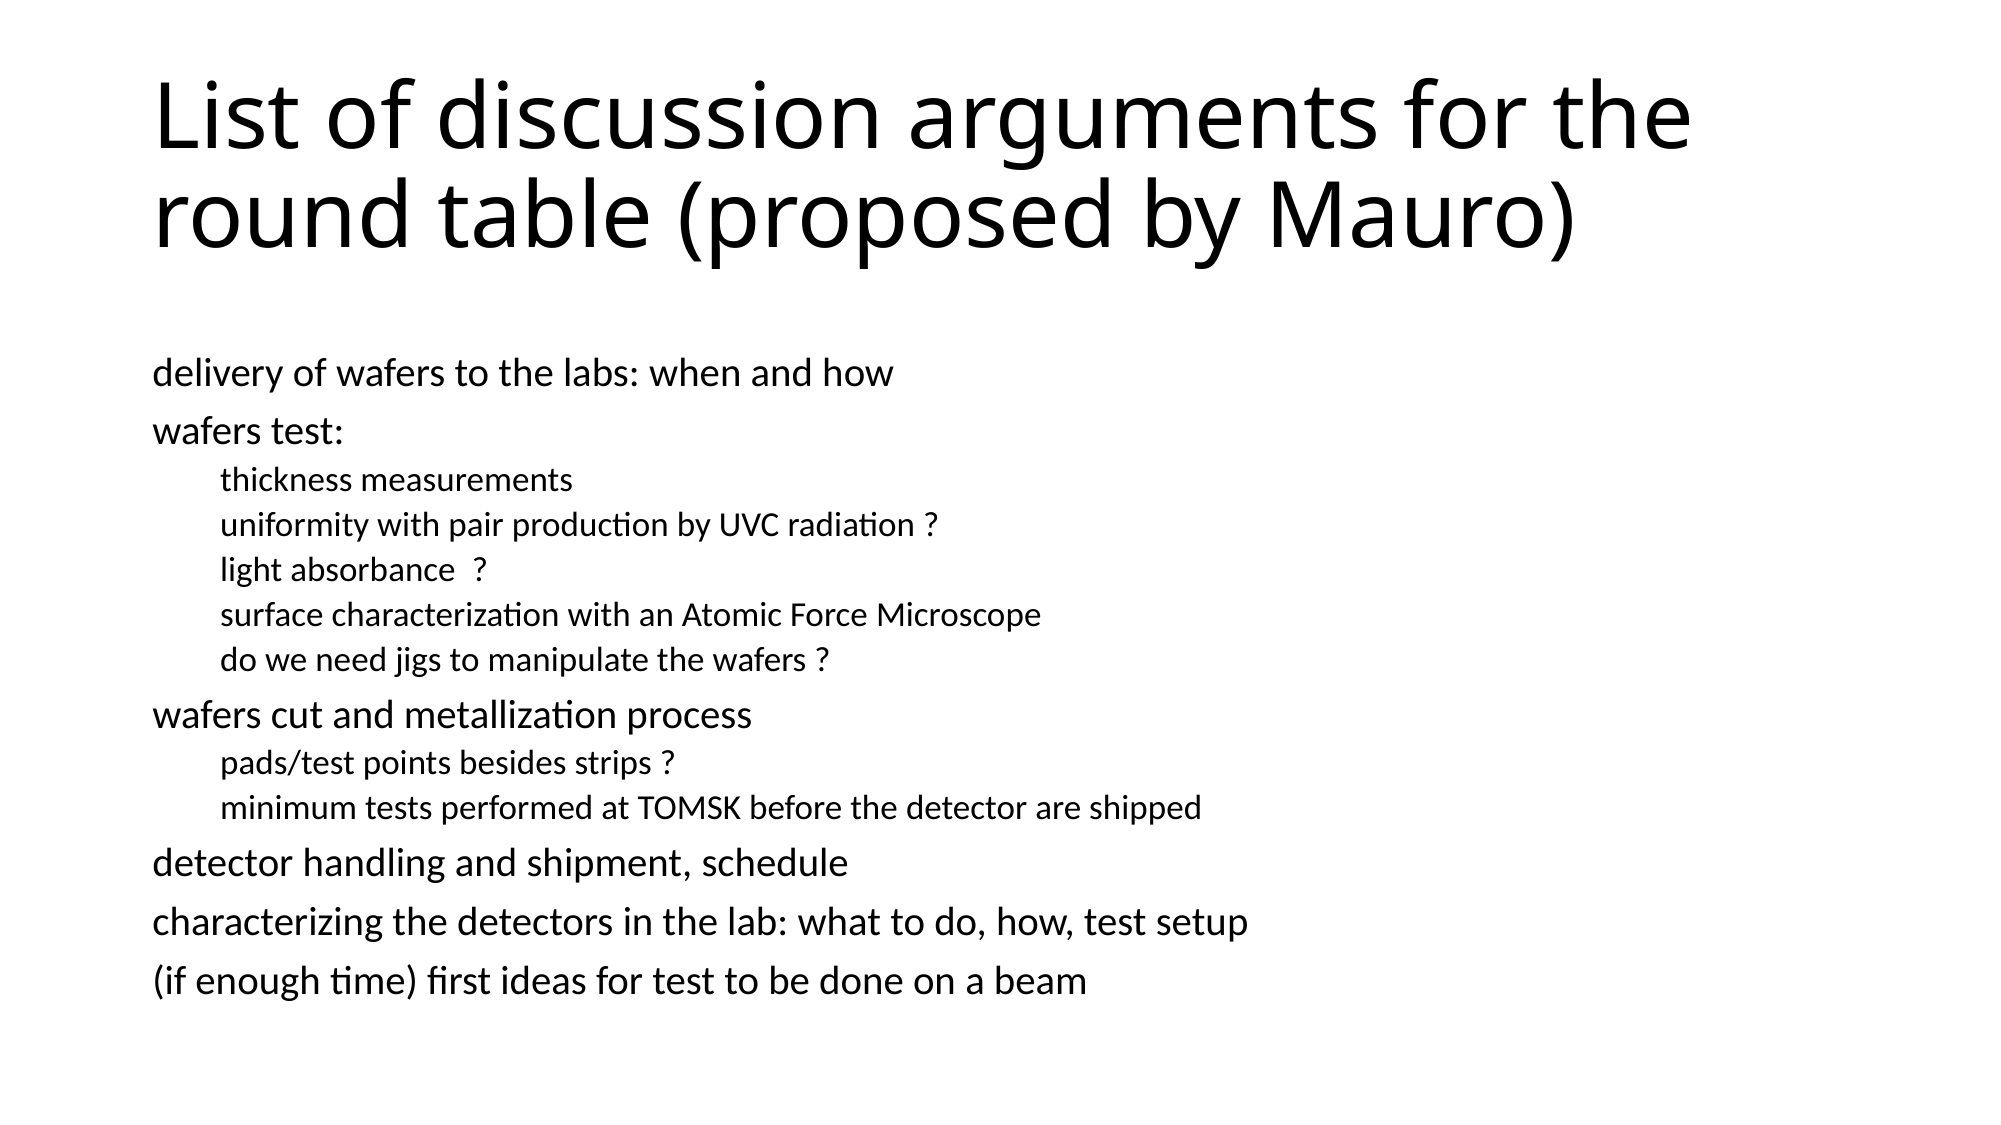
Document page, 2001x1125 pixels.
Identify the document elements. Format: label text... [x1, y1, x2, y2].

list delivery of wafers to the labs: when and how wafers test: thickness measurements uniformity with pair production by UVC radiation ? light absorbance ? surface characterization with an Atomic Force Microscope do we need jigs to manipulate the wafers ? wafers cut and metallization process pads/test points besides strips ? minimum tests performed at TOMSK before the detector are shipped detector handling and shipment, schedule characterizing the detectors in the lab: what to do, how, test setup (if enough time) first ideas for test to be done on a beam [137, 299, 1863, 1014]
title List of discussion arguments for the round table (proposed by Mauro) [137, 59, 1863, 278]
